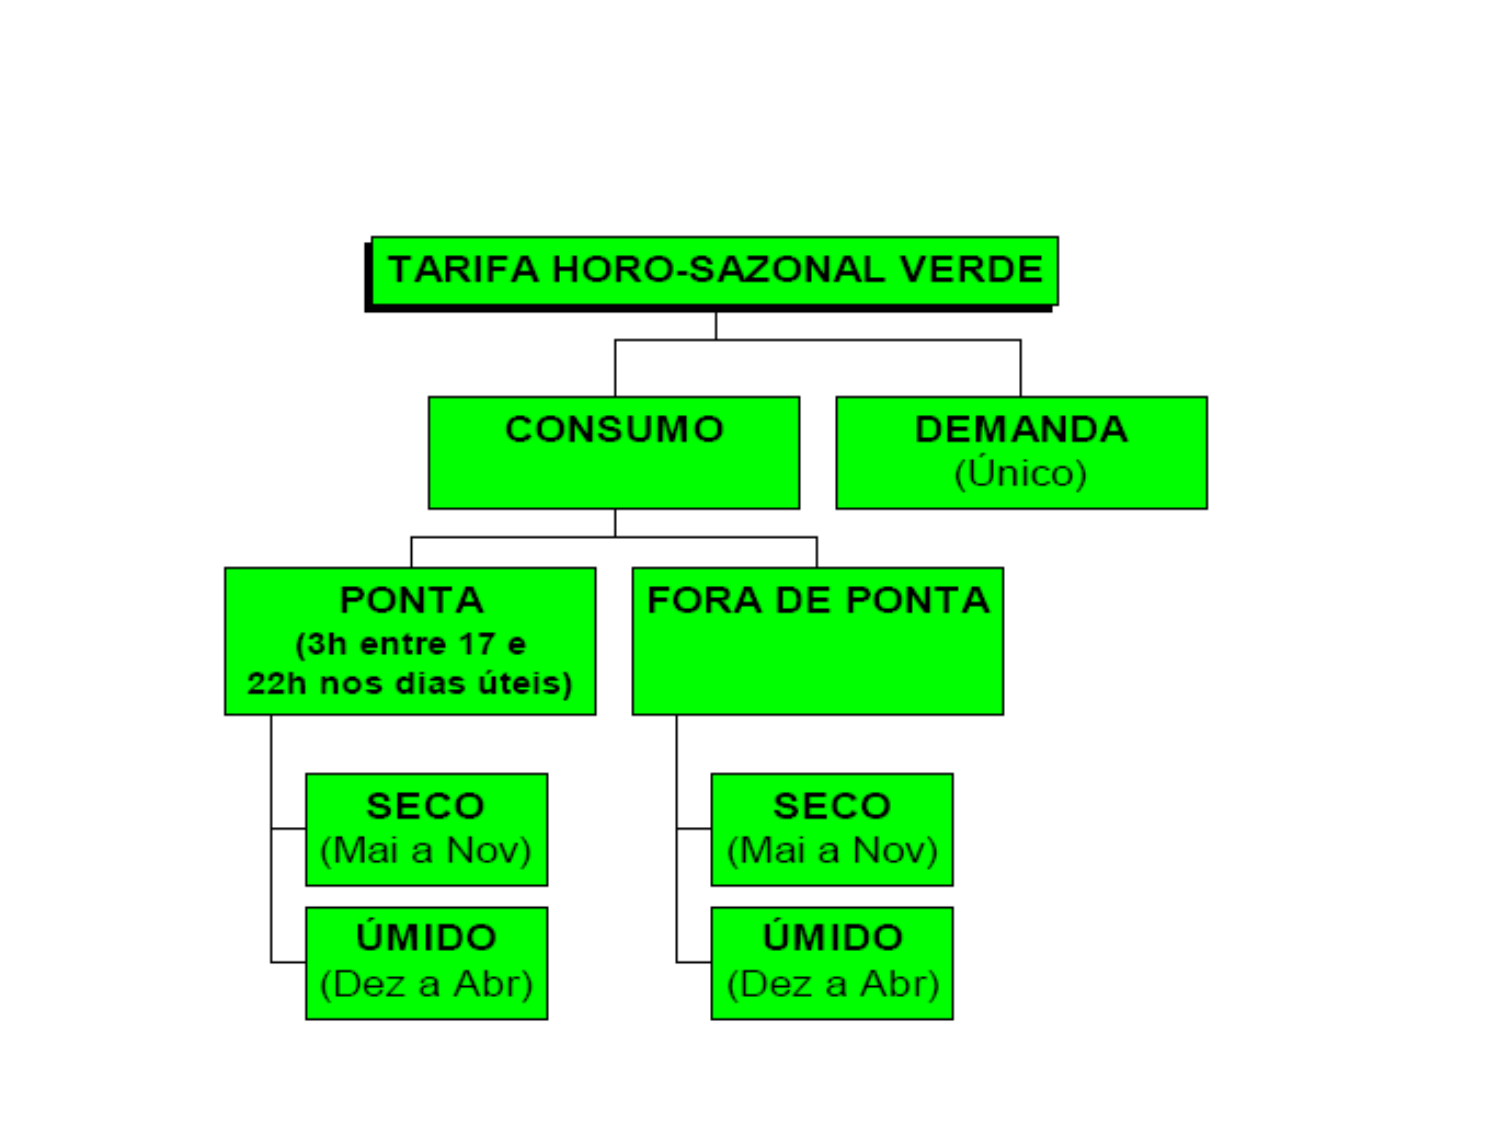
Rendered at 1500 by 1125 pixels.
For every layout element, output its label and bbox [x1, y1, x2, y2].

picture [194, 219, 1235, 1033]
